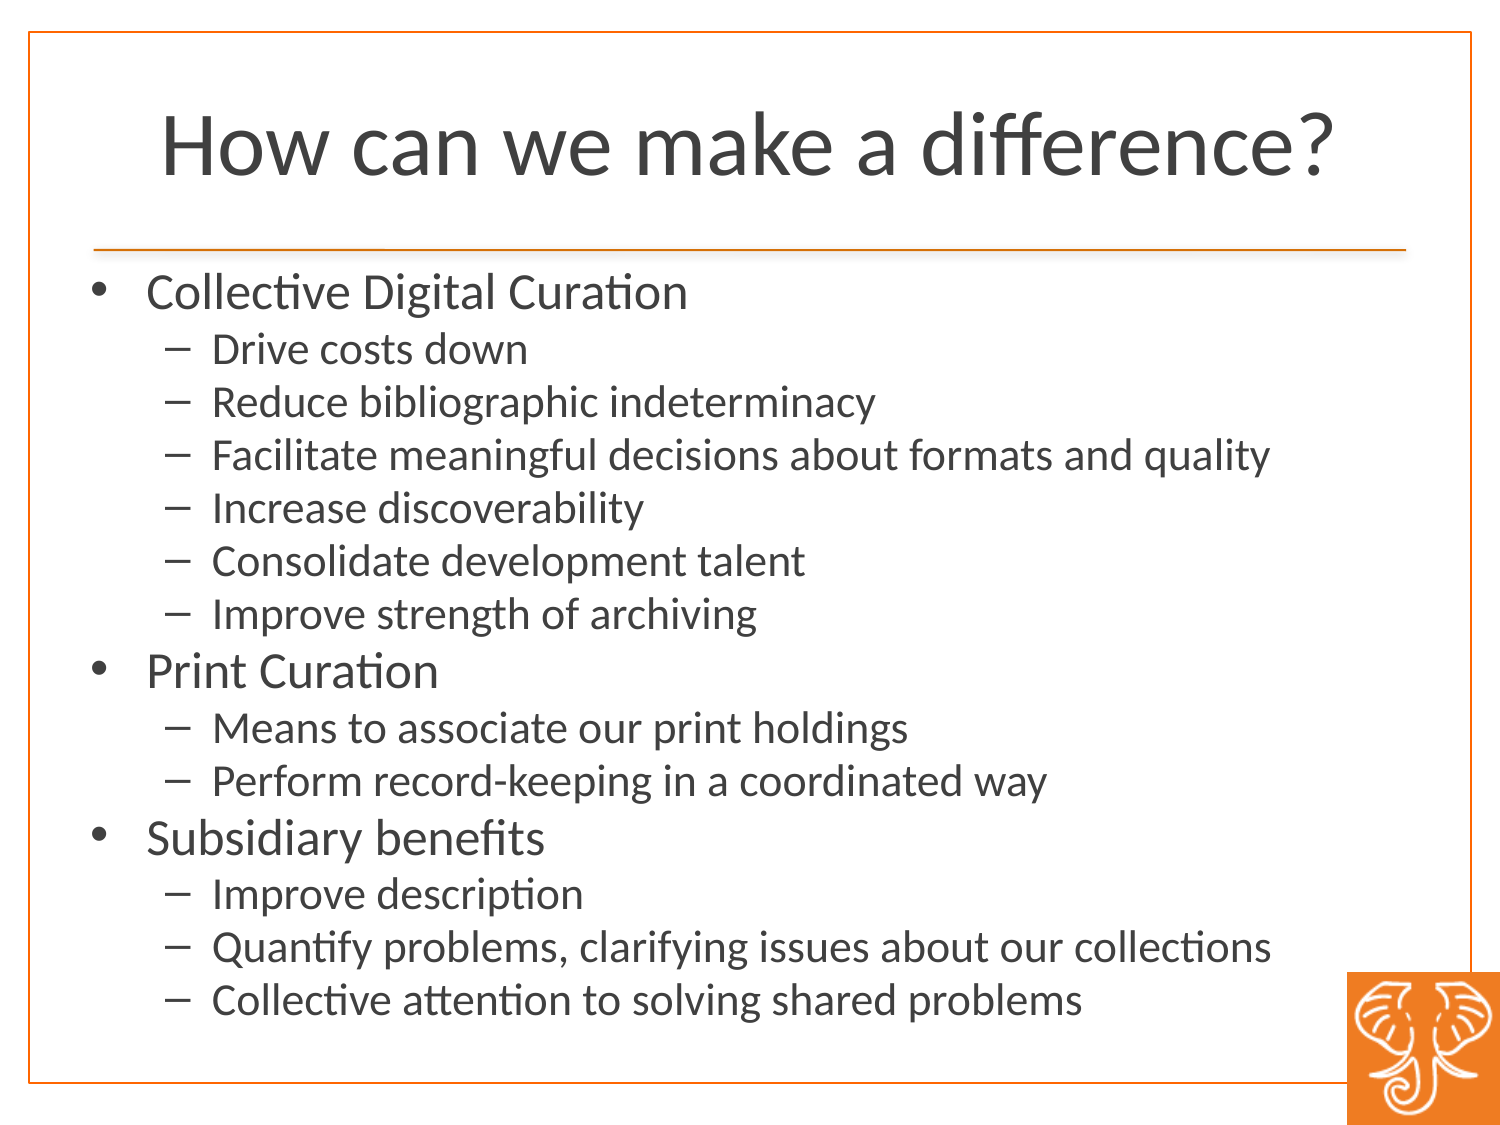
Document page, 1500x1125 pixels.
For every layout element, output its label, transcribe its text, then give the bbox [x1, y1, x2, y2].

title How can we make a difference? [75, 45, 1425, 233]
list Collective Digital Curation Drive costs down Reduce bibliographic indeterminacy Facilitate meaningful decisions about formats and quality Increase discoverability Consolidate development talent Improve strength of archiving Print Curation Means to associate our print holdings Perform record-keeping in a coordinated way Subsidiary benefits Improve description Quantify problems, clarifying issues about our collections Collective attention to solving shared problems [75, 262, 1425, 1066]
picture [1347, 972, 1500, 1125]
